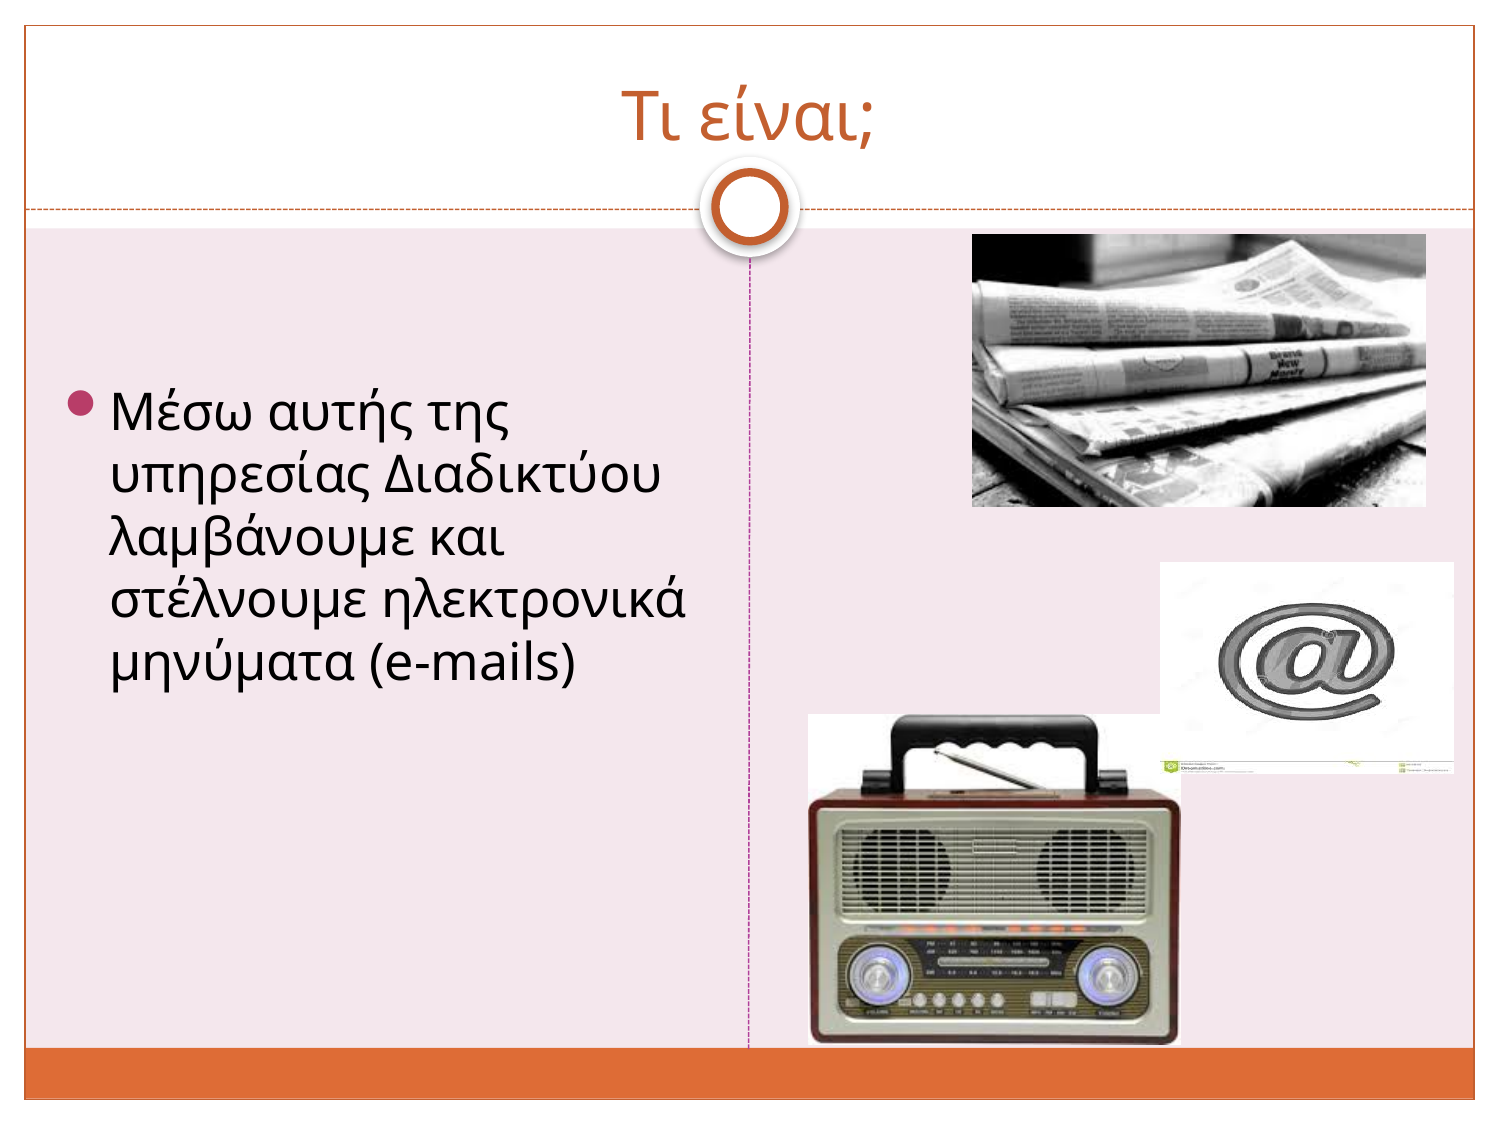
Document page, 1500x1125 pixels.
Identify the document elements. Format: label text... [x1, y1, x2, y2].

list Μέσω αυτής της υπηρεσίας Διαδικτύου λαμβάνουμε και στέλνουμε ηλεκτρονικά μηνύματα (e-mails) [49, 224, 712, 993]
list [972, 234, 1426, 507]
title Τι είναι; [49, 37, 1450, 162]
picture [808, 562, 1454, 1045]
